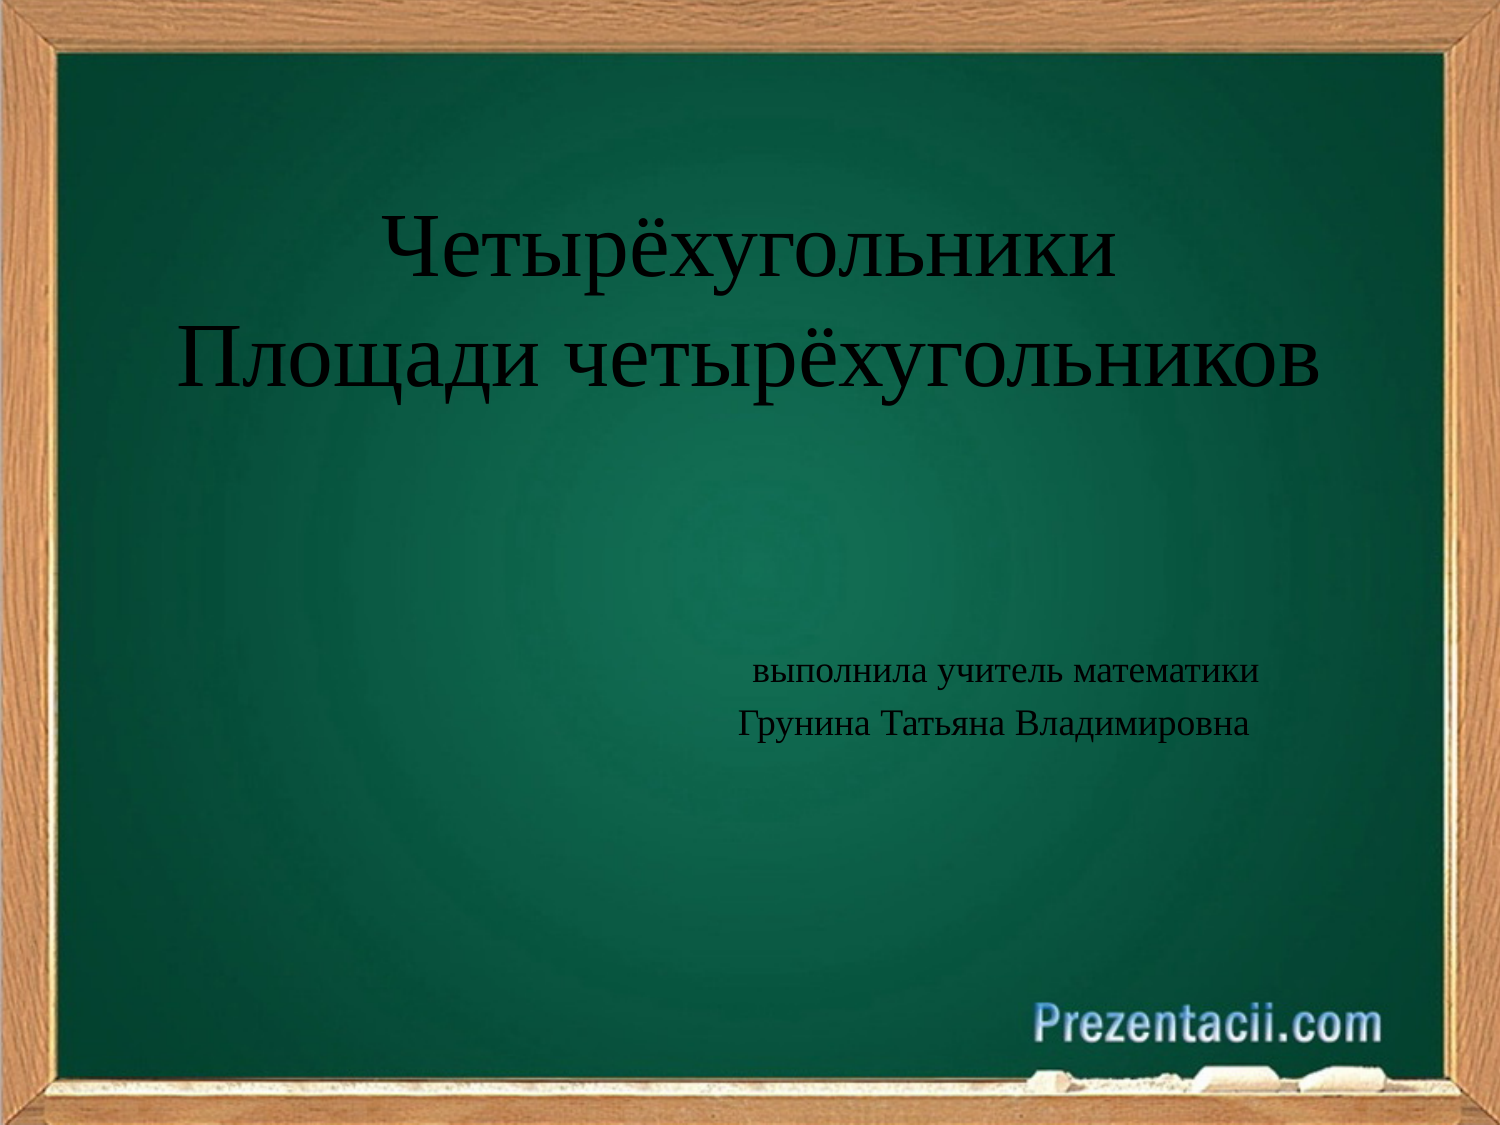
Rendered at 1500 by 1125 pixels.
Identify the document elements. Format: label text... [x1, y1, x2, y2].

picture [0, 0, 1500, 1125]
title Четырёхугольники Площади четырёхугольников [112, 113, 1388, 587]
subtitle выполнила учитель математики Грунина Татьяна Владимировна [225, 637, 1275, 764]
